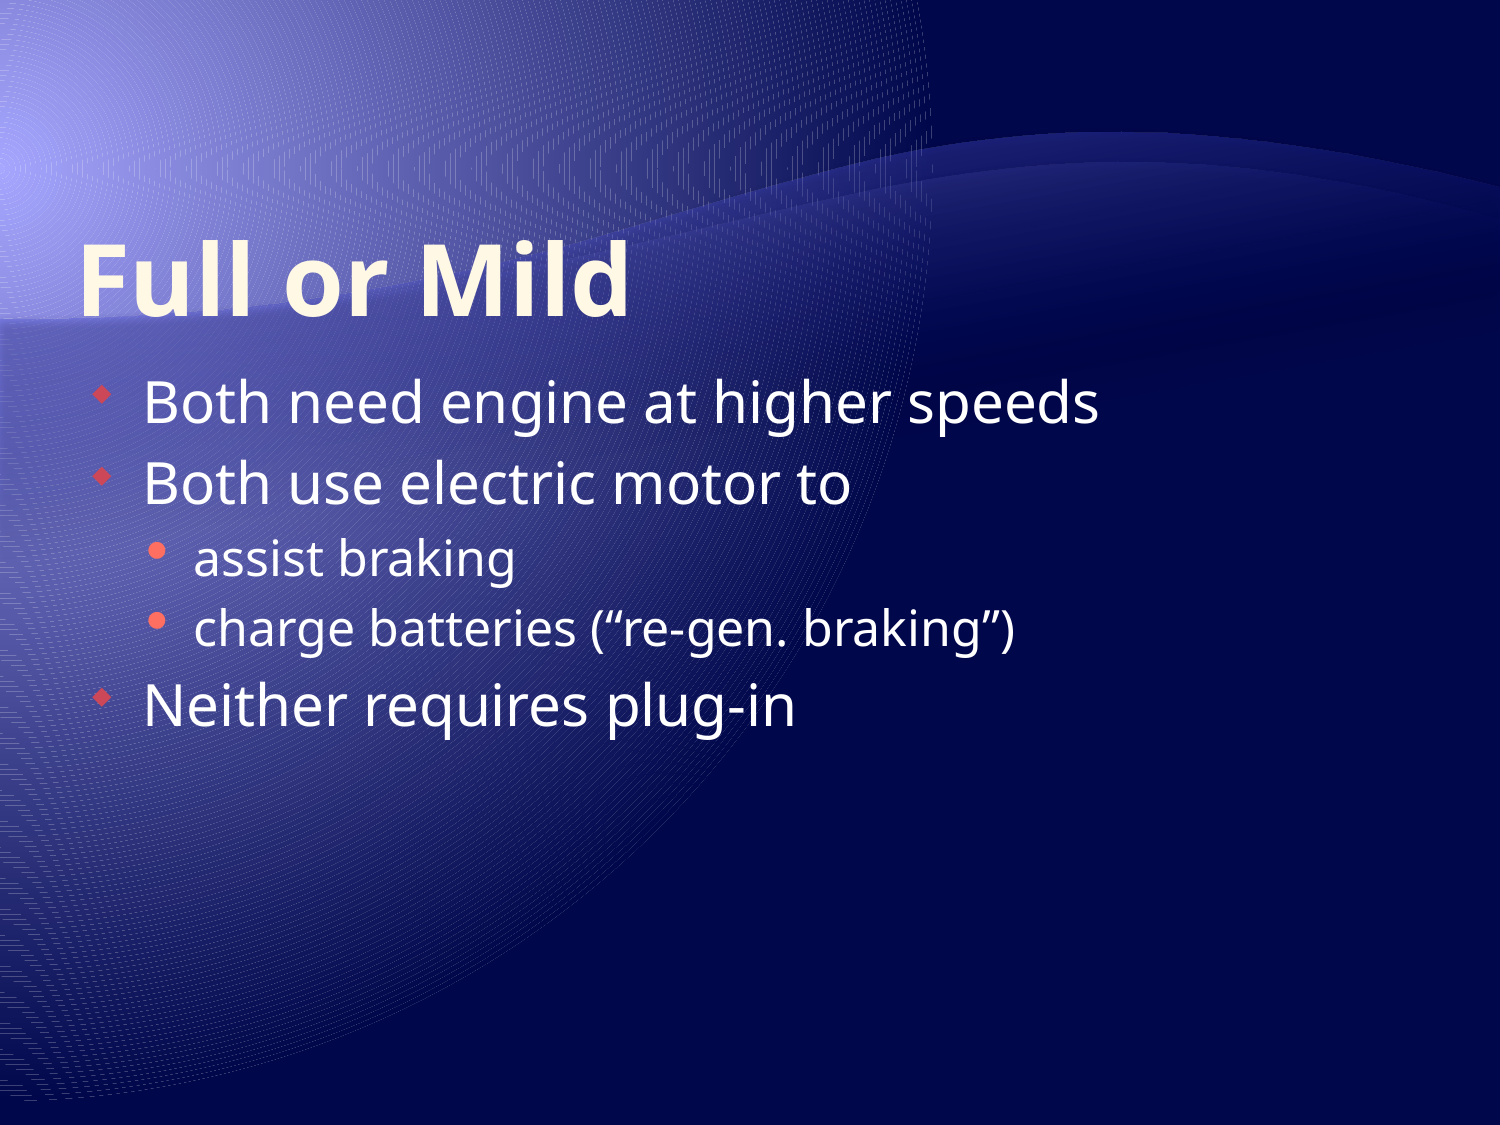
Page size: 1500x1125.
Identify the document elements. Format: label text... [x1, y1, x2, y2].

title Full or Mild [75, 87, 1425, 338]
list Both need engine at higher speeds Both use electric motor to assist braking charge batteries (“re-gen. braking”) Neither requires plug-in [75, 357, 1425, 1033]
